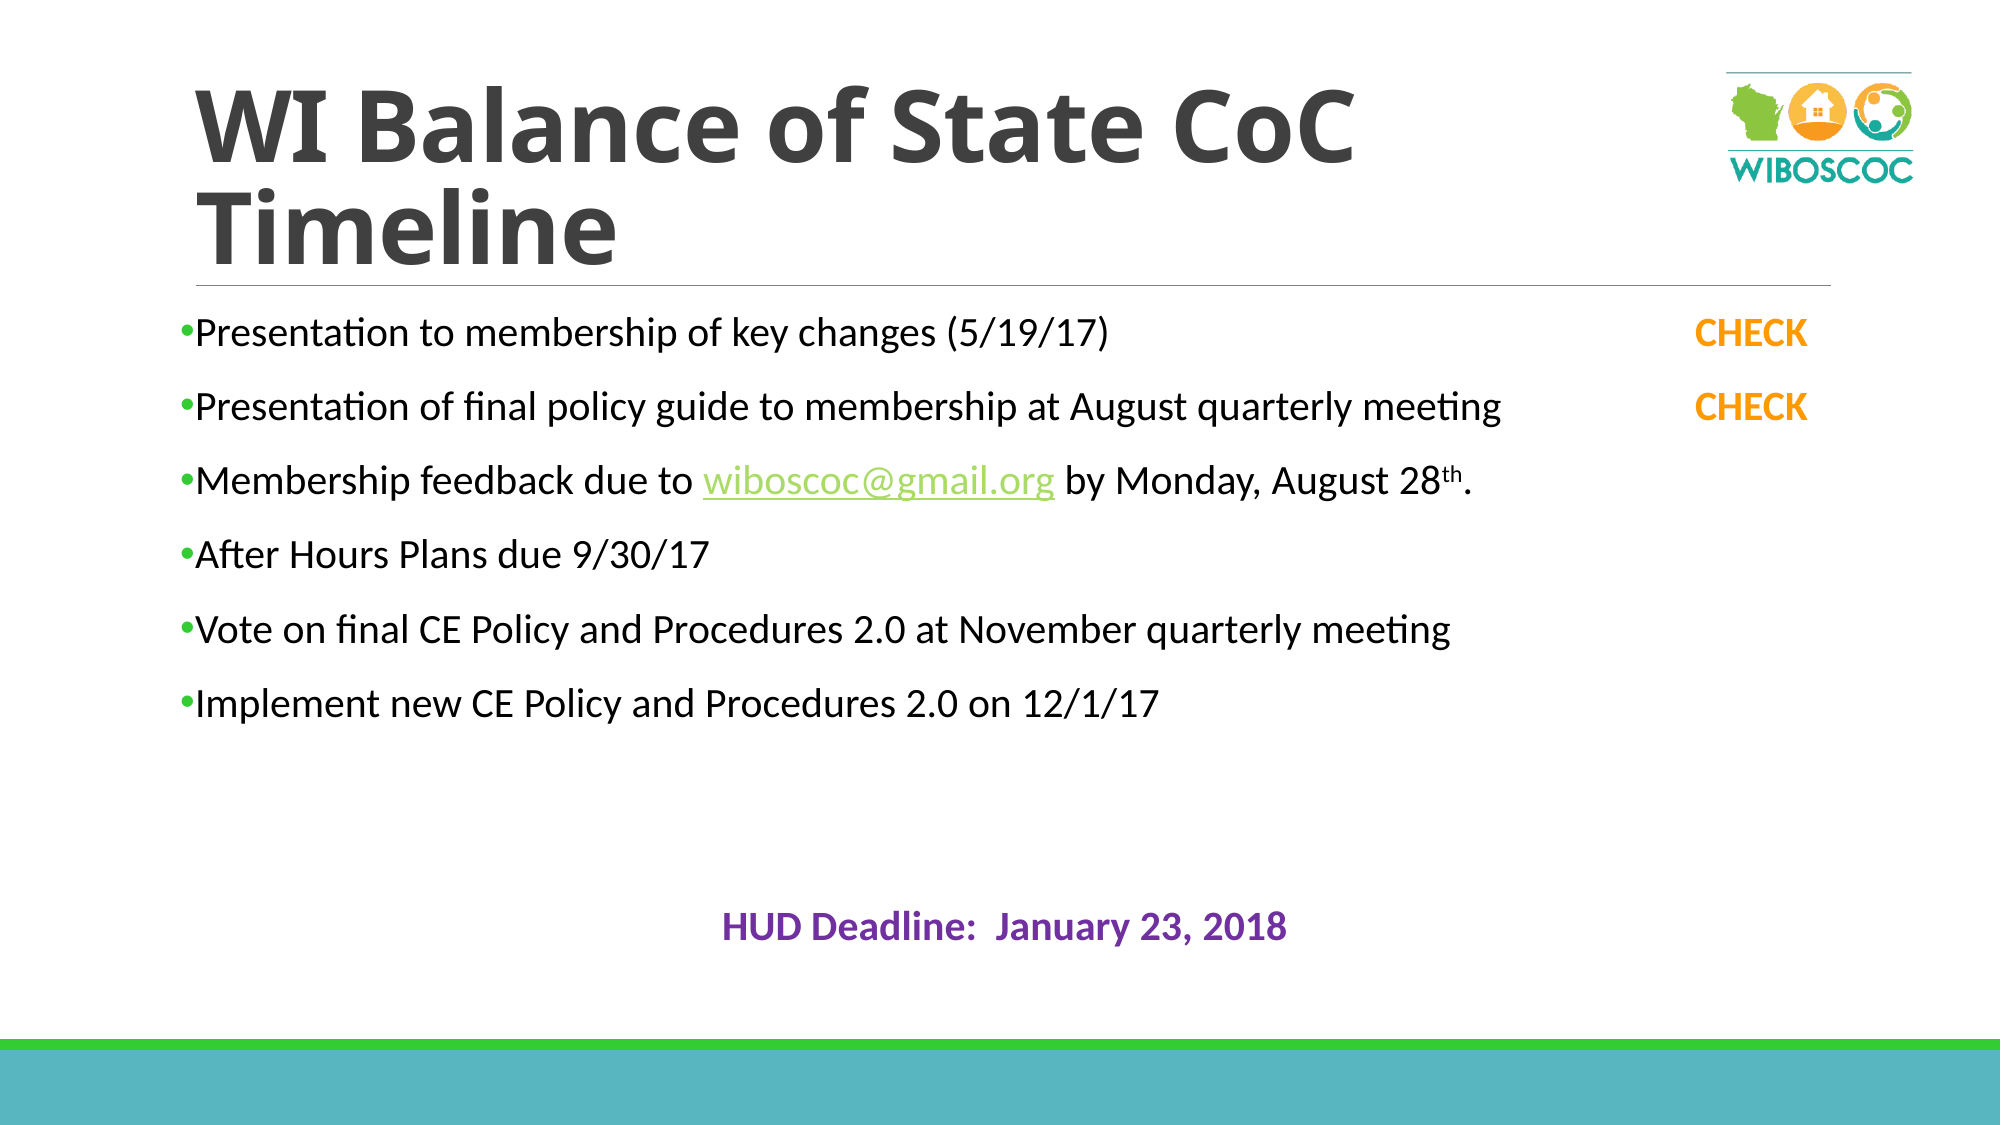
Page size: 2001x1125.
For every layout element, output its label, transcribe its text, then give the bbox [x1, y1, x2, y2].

picture [1717, 54, 1923, 206]
list Presentation to membership of key changes (5/19/17) CHECK Presentation of final policy guide to membership at August quarterly meeting CHECK Membership feedback due to wiboscoc@gmail.org by Monday, August 28th. After Hours Plans due 9/30/17 Vote on final CE Policy and Procedures 2.0 at November quarterly meeting Implement new CE Policy and Procedures 2.0 on 12/1/17 HUD Deadline: January 23, 2018 [180, 302, 1830, 963]
title WI Balance of State CoC Timeline [180, 54, 1703, 293]
